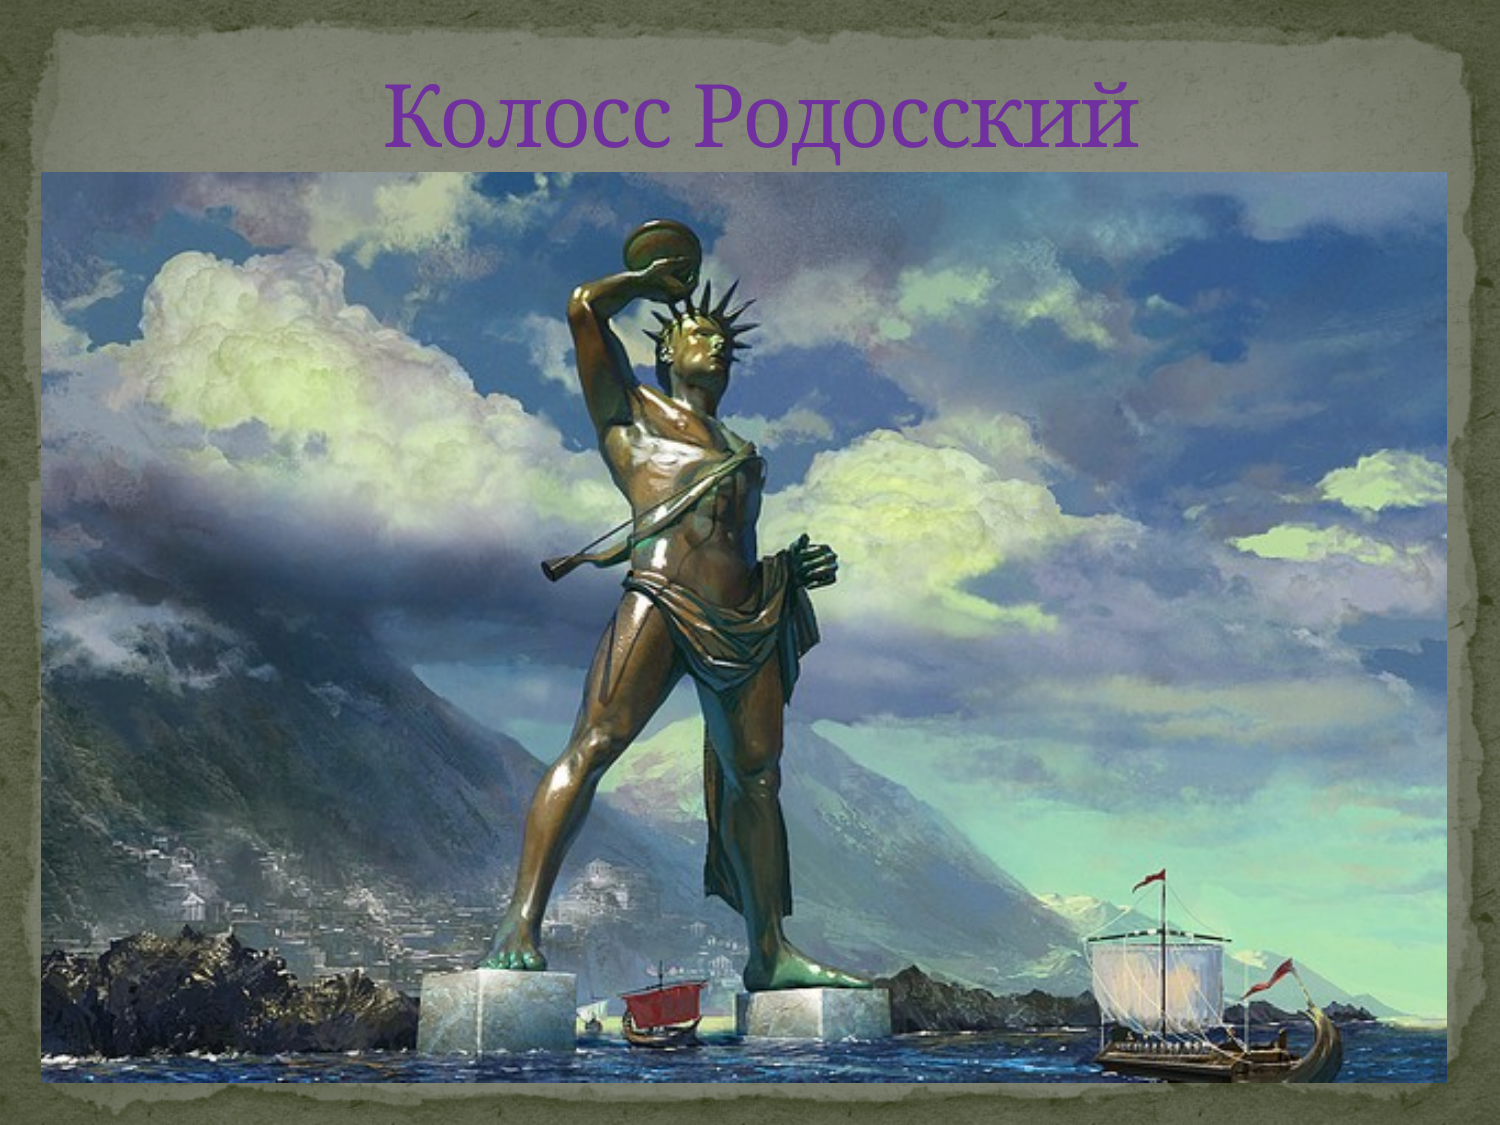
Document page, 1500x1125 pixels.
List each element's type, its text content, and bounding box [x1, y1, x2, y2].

title Колосс Родосский [74, 24, 1425, 161]
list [45, 176, 1445, 1080]
